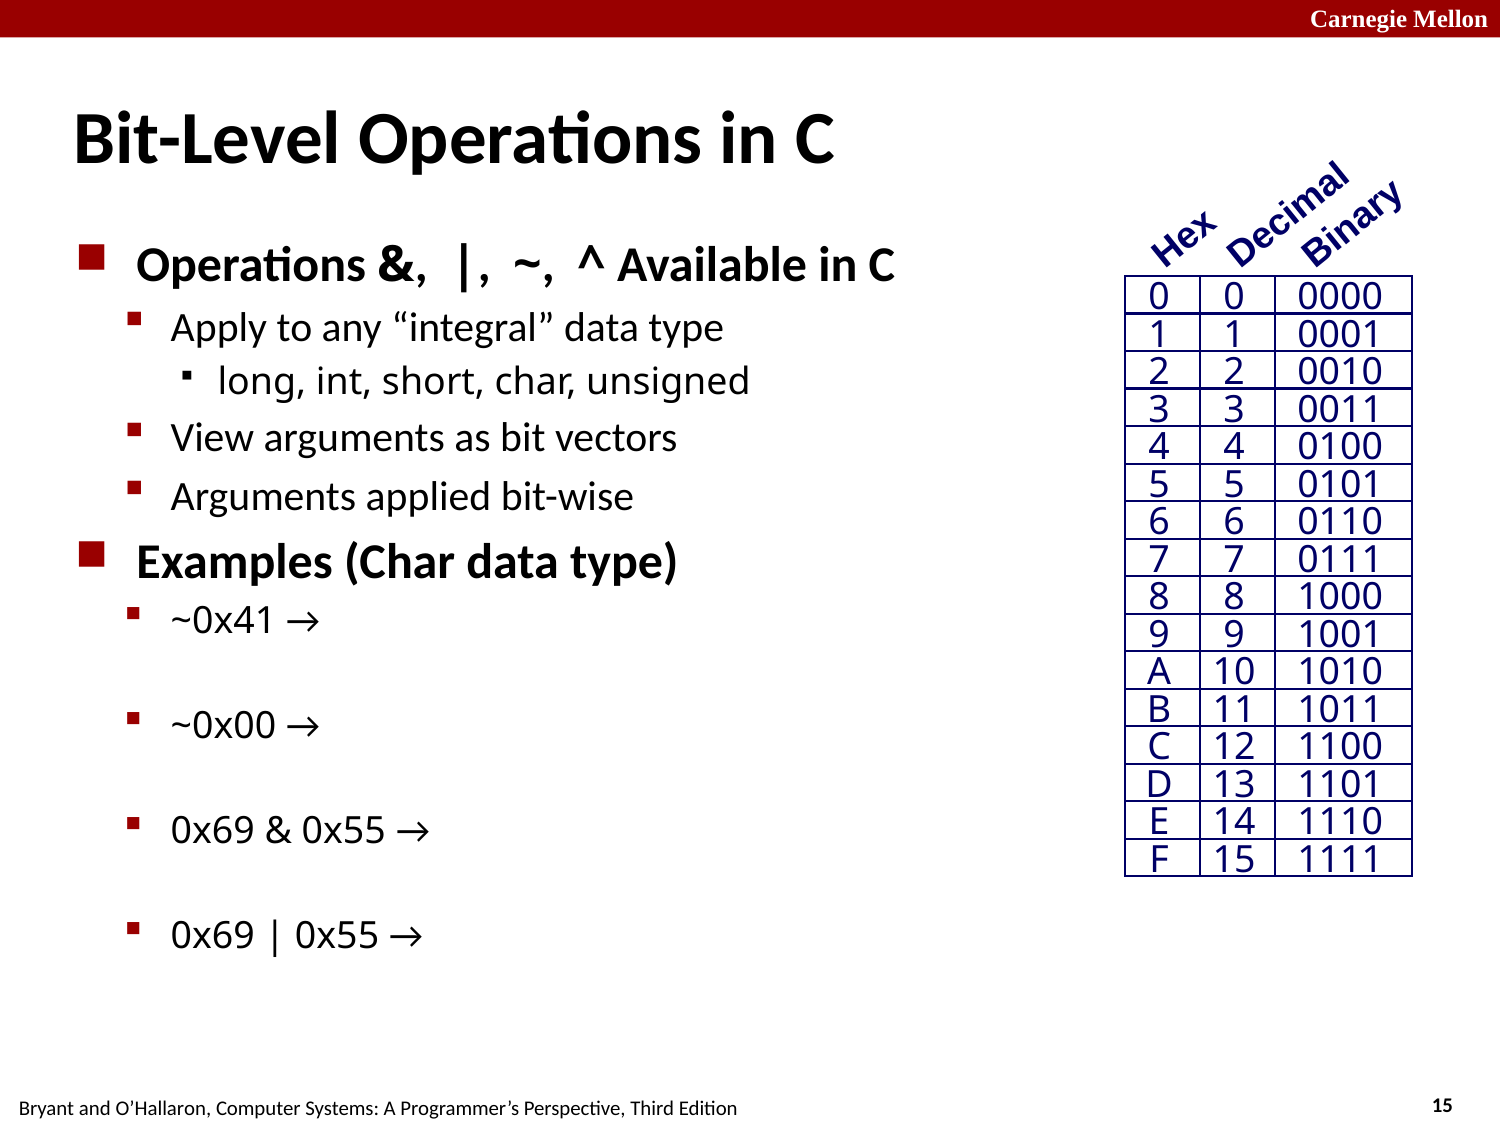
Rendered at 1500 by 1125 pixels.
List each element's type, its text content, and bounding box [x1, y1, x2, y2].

title Bit-Level Operations in C [58, 71, 1305, 197]
list Operations &, |, ~, ^ Available in C Apply to any “integral” data type long, int, short, char, unsigned View arguments as bit vectors Arguments applied bit-wise Examples (Char data type) ~0x41 → 0xBE ~010000012 → 101111102 ~0x00 → 0xFF ~000000002 → 111111112 0x69 & 0x55 → 0x41 011010012 & 010101012 → 010000012 0x69 | 0x55 → 0x7D 011010012 | 010101012 → 011111012 [64, 223, 1361, 1040]
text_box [1124, 133, 1429, 887]
